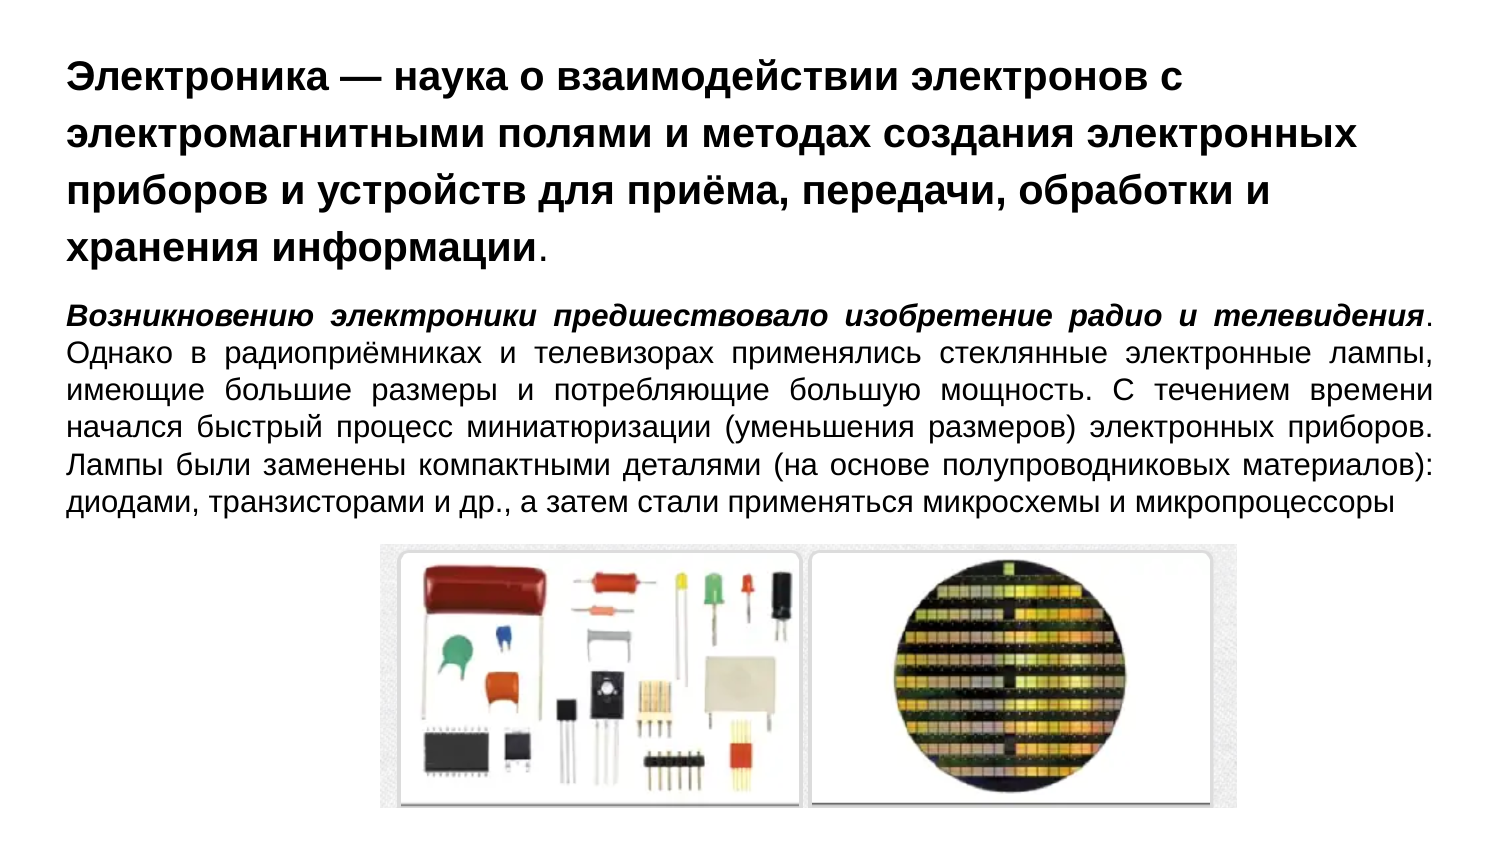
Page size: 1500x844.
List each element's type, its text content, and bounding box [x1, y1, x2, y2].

picture [379, 544, 1238, 809]
title Электроника — наука о взаимодействии электронов с электромагнитными полями и методах создания электронных приборов и устройств для приёма, передачи, обработки и хранения информации. Возникновению электроники предшествовало изобретение радио и телевидения. Однако в радиоприёмниках и телевизорах применялись стеклянные электронные лампы, имеющие большие размеры и потребляющие большую мощность. C течением времени начался быстрый процесс миниатюризации (уменьшения размеров) электронных приборов. Лампы были заменены компактными деталями (на основе полупроводниковых материалов): диодами, транзисторами и др., а затем стали применяться микросхемы и микропроцессоры [51, 26, 1449, 562]
